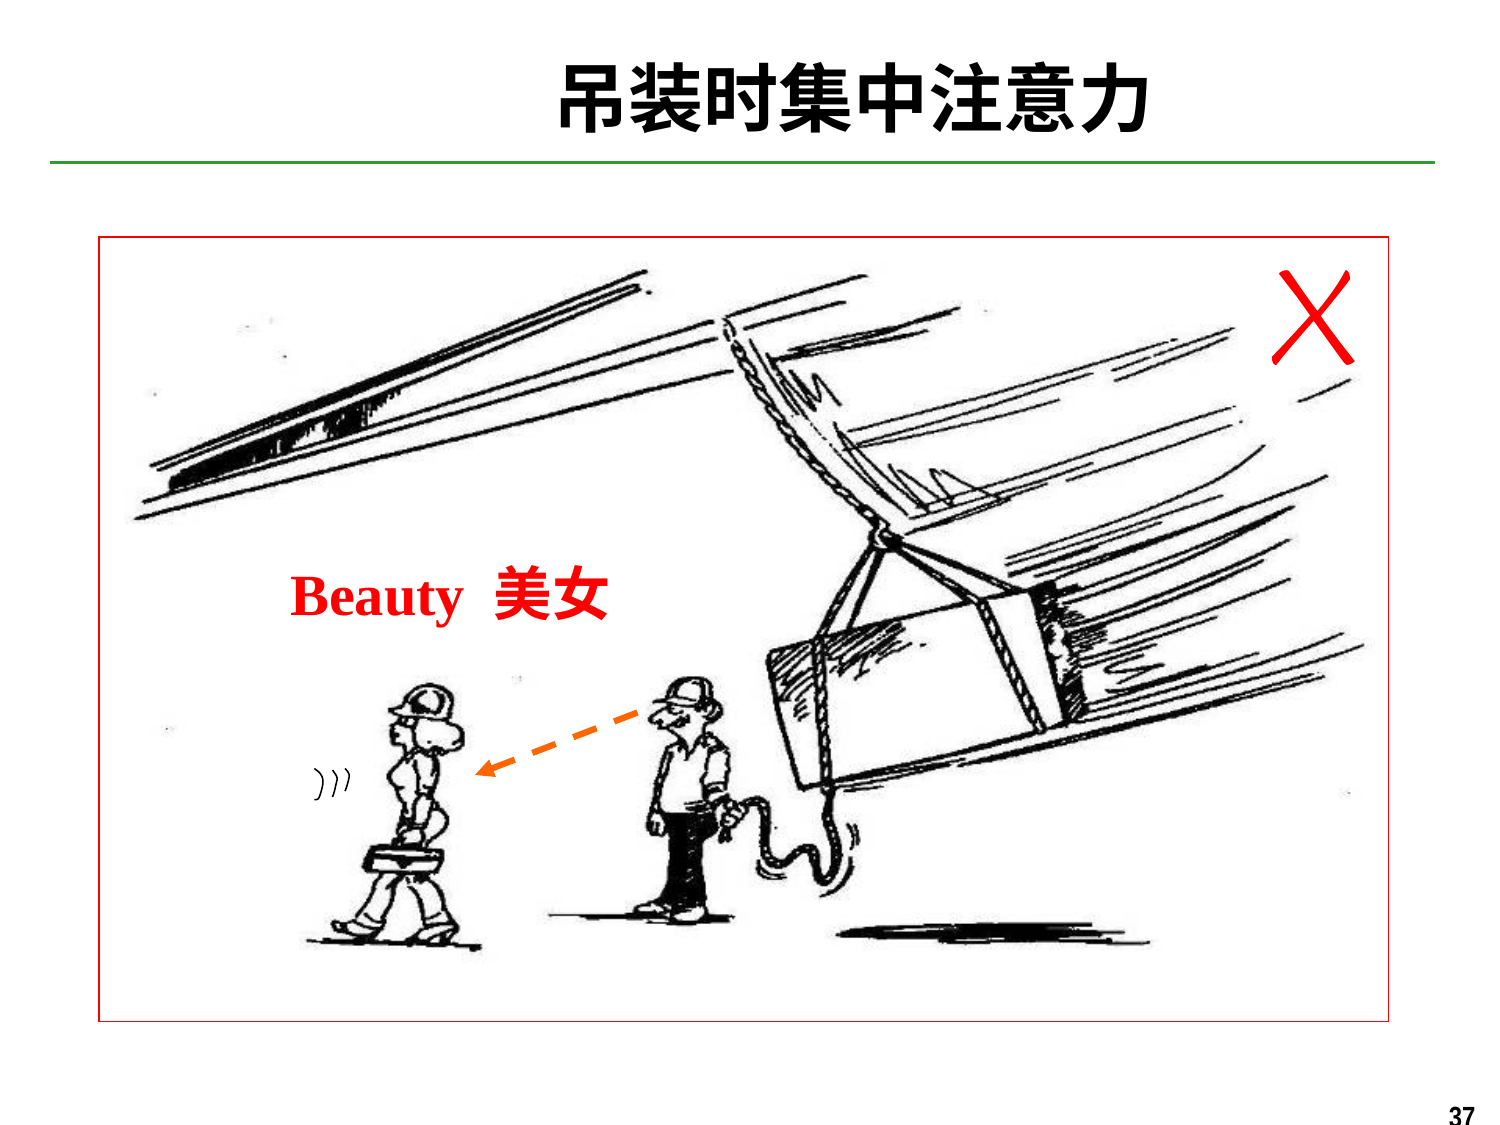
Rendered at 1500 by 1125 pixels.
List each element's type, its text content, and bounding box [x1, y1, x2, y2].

text_box <number> [1404, 1090, 1491, 1116]
title 吊装时集中注意力 [262, 37, 1445, 156]
picture [99, 237, 1388, 1021]
